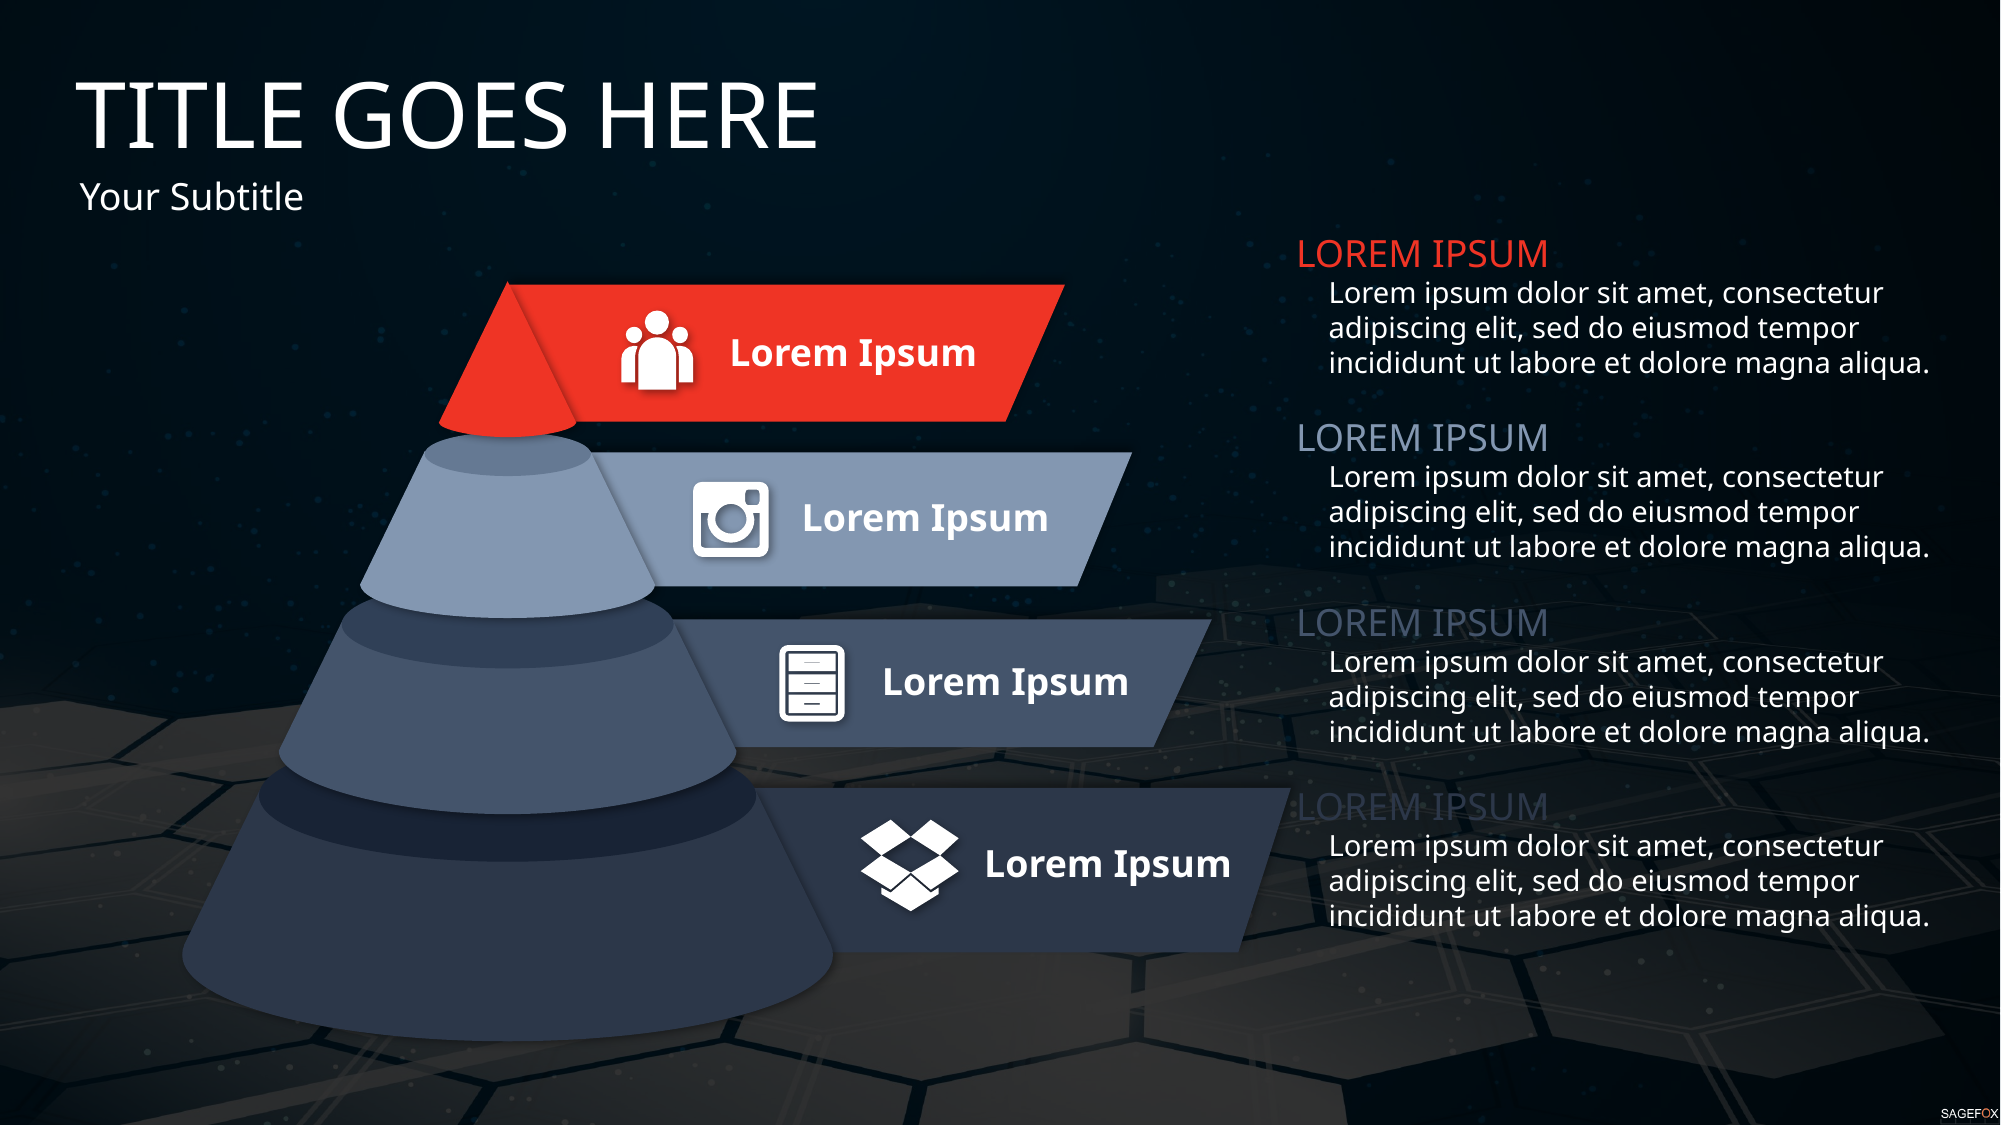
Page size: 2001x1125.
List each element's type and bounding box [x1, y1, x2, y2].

text_box [833, 787, 1291, 953]
picture [0, 0, 2001, 1125]
text_box [60, 49, 1020, 227]
text_box [737, 619, 1212, 729]
text_box [621, 310, 1020, 390]
text_box [693, 481, 1092, 557]
text_box [860, 819, 1275, 912]
text_box [182, 729, 833, 1042]
text_box [1328, 782, 1959, 933]
text_box [833, 722, 1165, 748]
text_box [438, 281, 577, 431]
text_box [1328, 598, 1959, 749]
text_box [359, 431, 656, 618]
text_box [278, 580, 737, 815]
text_box [656, 452, 1133, 587]
text_box [1328, 229, 1959, 380]
text_box [517, 284, 1065, 422]
text_box [779, 644, 1172, 722]
text_box [1328, 413, 1959, 564]
